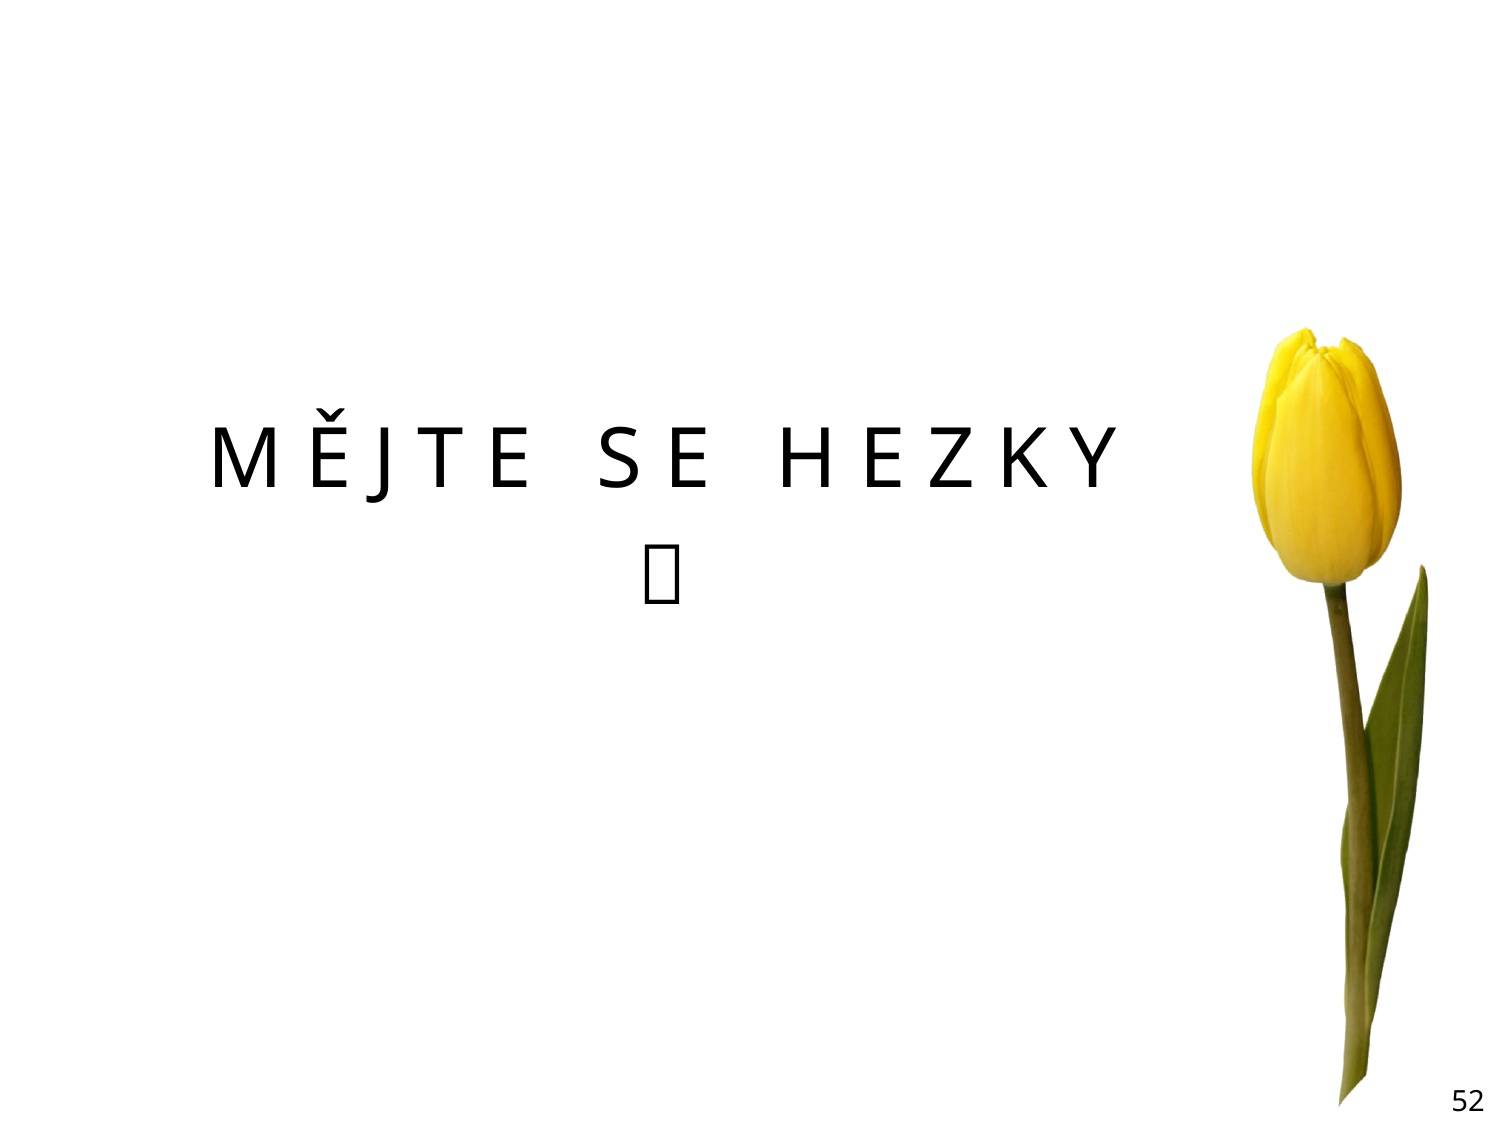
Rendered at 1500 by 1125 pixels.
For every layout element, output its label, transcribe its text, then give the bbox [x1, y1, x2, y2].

picture [1187, 312, 1500, 1074]
slide_number 52 [1149, 1074, 1500, 1125]
list M Ě J T E S E H E Z K Y  [62, 396, 1263, 1018]
